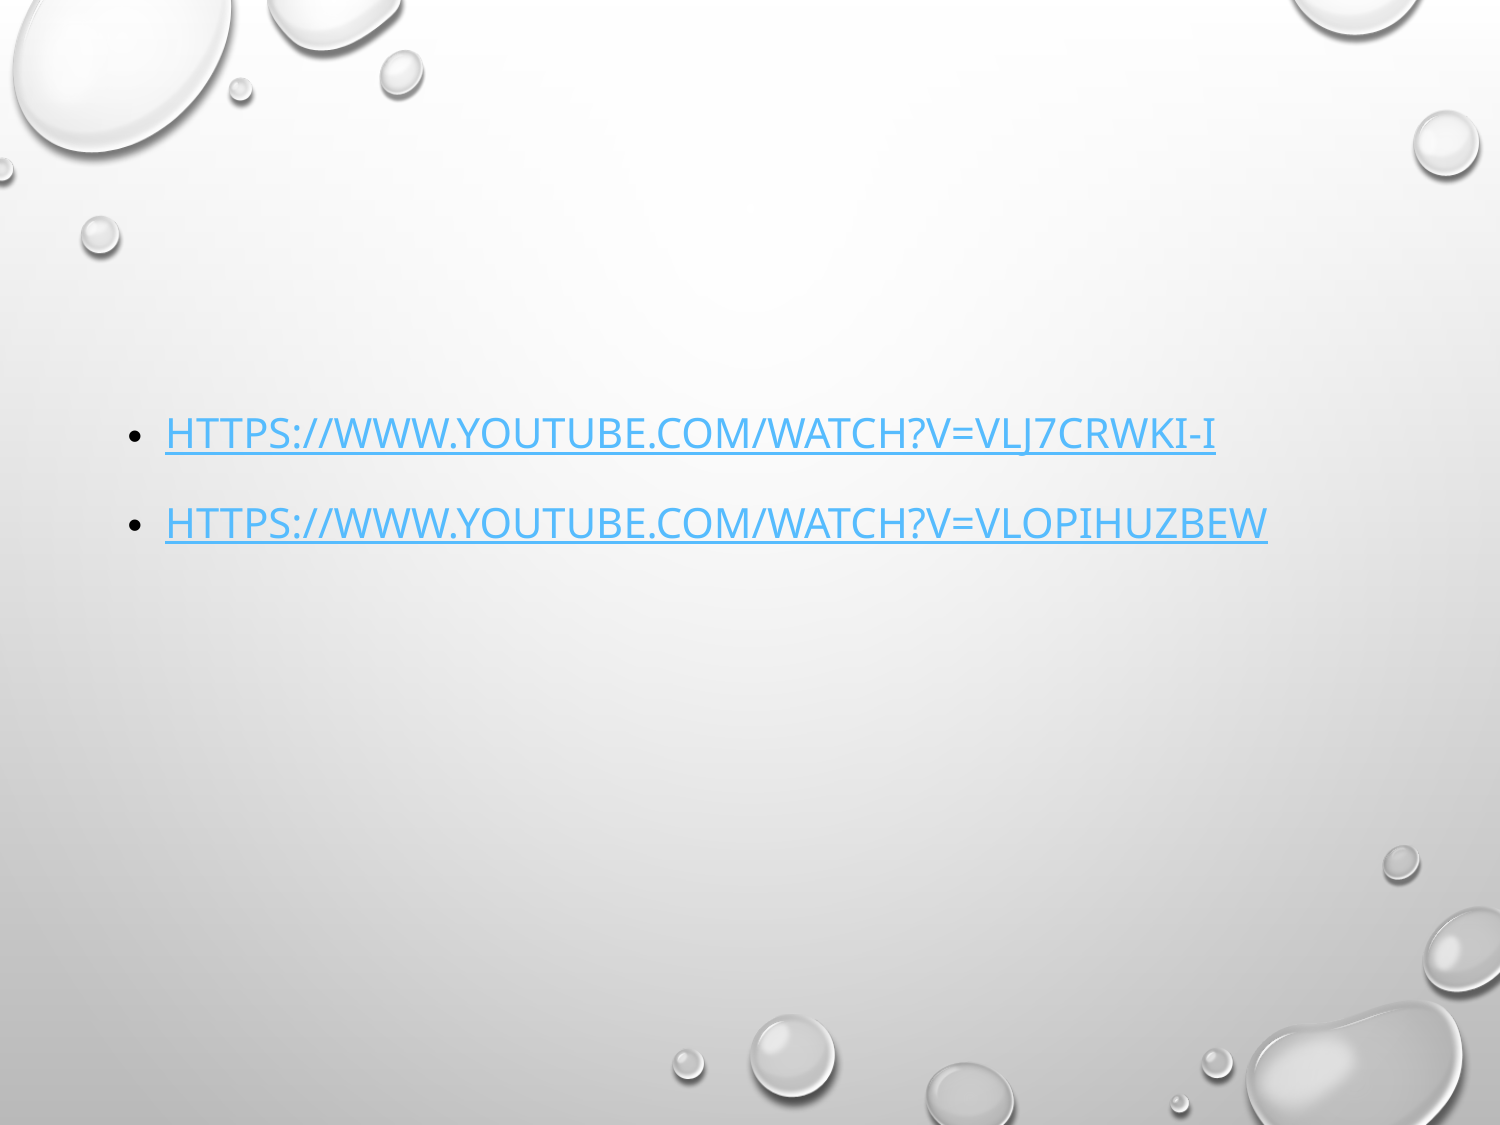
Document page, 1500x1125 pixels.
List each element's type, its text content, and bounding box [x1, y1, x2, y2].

list https://www.youtube.com/watch?v=vLJ7cRwKI-I https://www.youtube.com/watch?v=vLoPiHUZbEw [112, 388, 1388, 950]
picture [0, 0, 1500, 1125]
